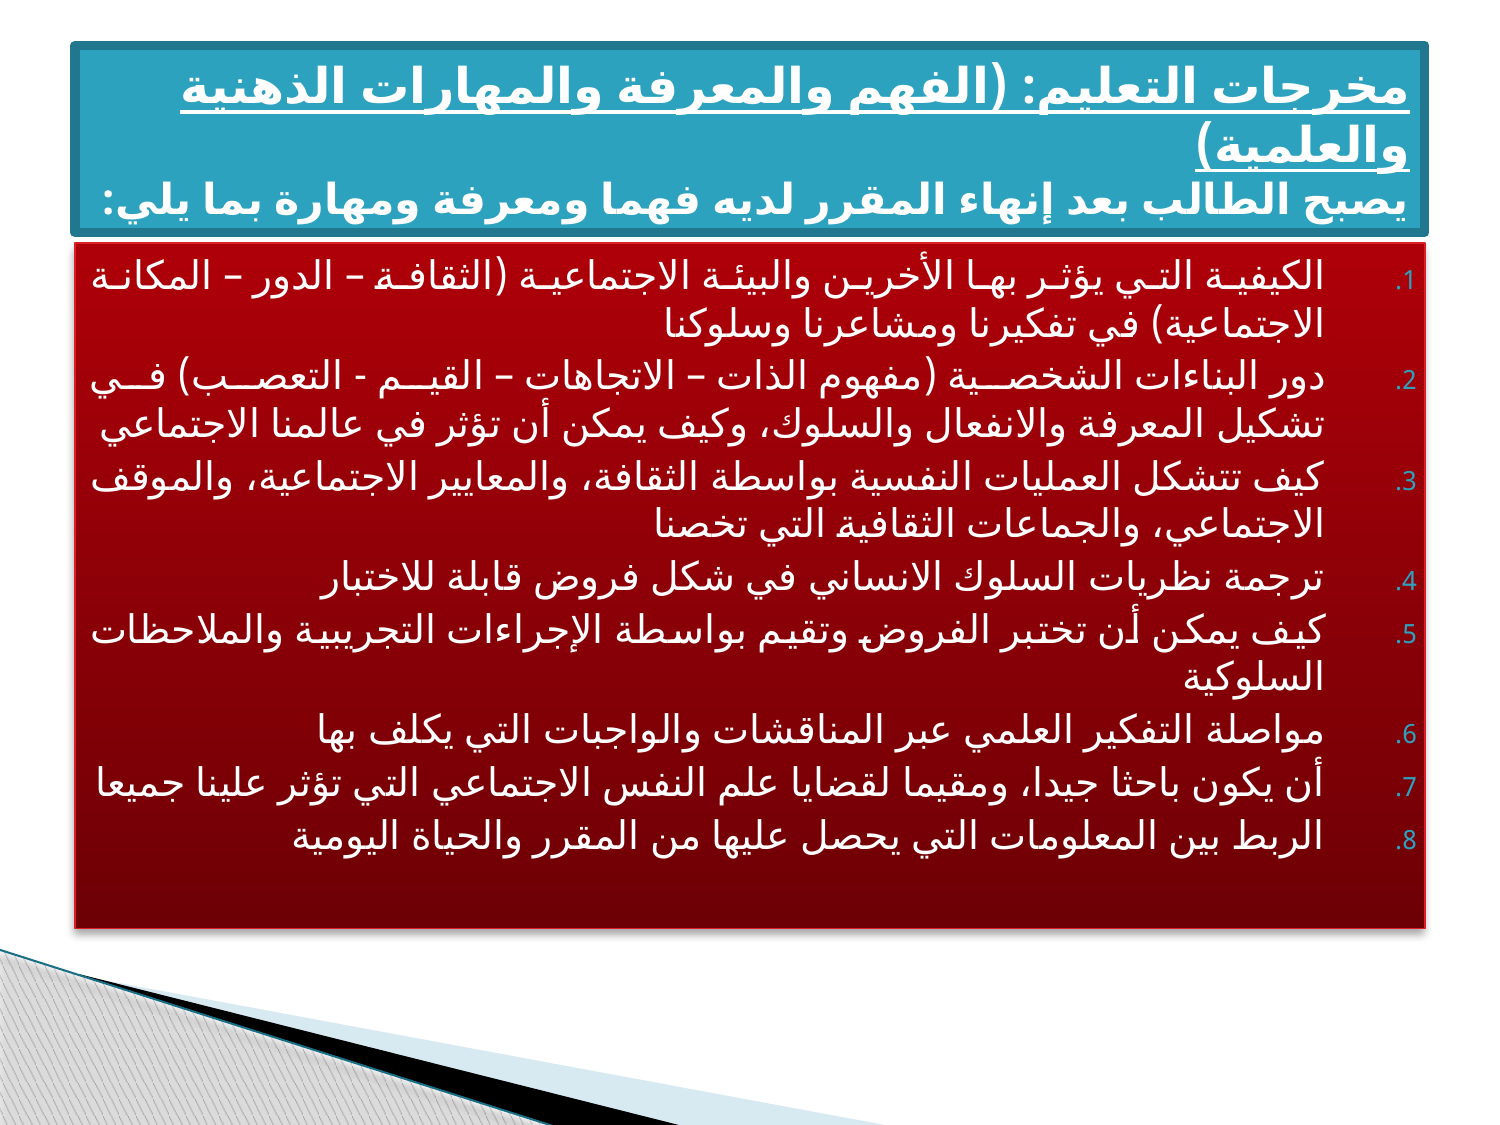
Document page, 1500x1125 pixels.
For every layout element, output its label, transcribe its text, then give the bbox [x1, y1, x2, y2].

list الكيفية التي يؤثر بها الأخرين والبيئة الاجتماعية (الثقافة – الدور – المكانة الاجتماعية) في تفكيرنا ومشاعرنا وسلوكنا دور البناءات الشخصية (مفهوم الذات – الاتجاهات – القيم - التعصب) في تشكيل المعرفة والانفعال والسلوك، وكيف يمكن أن تؤثر في عالمنا الاجتماعي كيف تتشكل العمليات النفسية بواسطة الثقافة، والمعايير الاجتماعية، والموقف الاجتماعي، والجماعات الثقافية التي تخصنا ترجمة نظريات السلوك الانساني في شكل فروض قابلة للاختبار كيف يمكن أن تختبر الفروض وتقيم بواسطة الإجراءات التجريبية والملاحظات السلوكية مواصلة التفكير العلمي عبر المناقشات والواجبات التي يكلف بها أن يكون باحثا جيدا، ومقيما لقضايا علم النفس الاجتماعي التي تؤثر علينا جميعا الربط بين المعلومات التي يحصل عليها من المقرر والحياة اليومية [74, 242, 1426, 929]
title مخرجات التعليم: (الفهم والمعرفة والمهارات الذهنية والعلمية) يصبح الطالب بعد إنهاء المقرر لديه فهما ومعرفة ومهارة بما يلي: [70, 41, 1429, 237]
